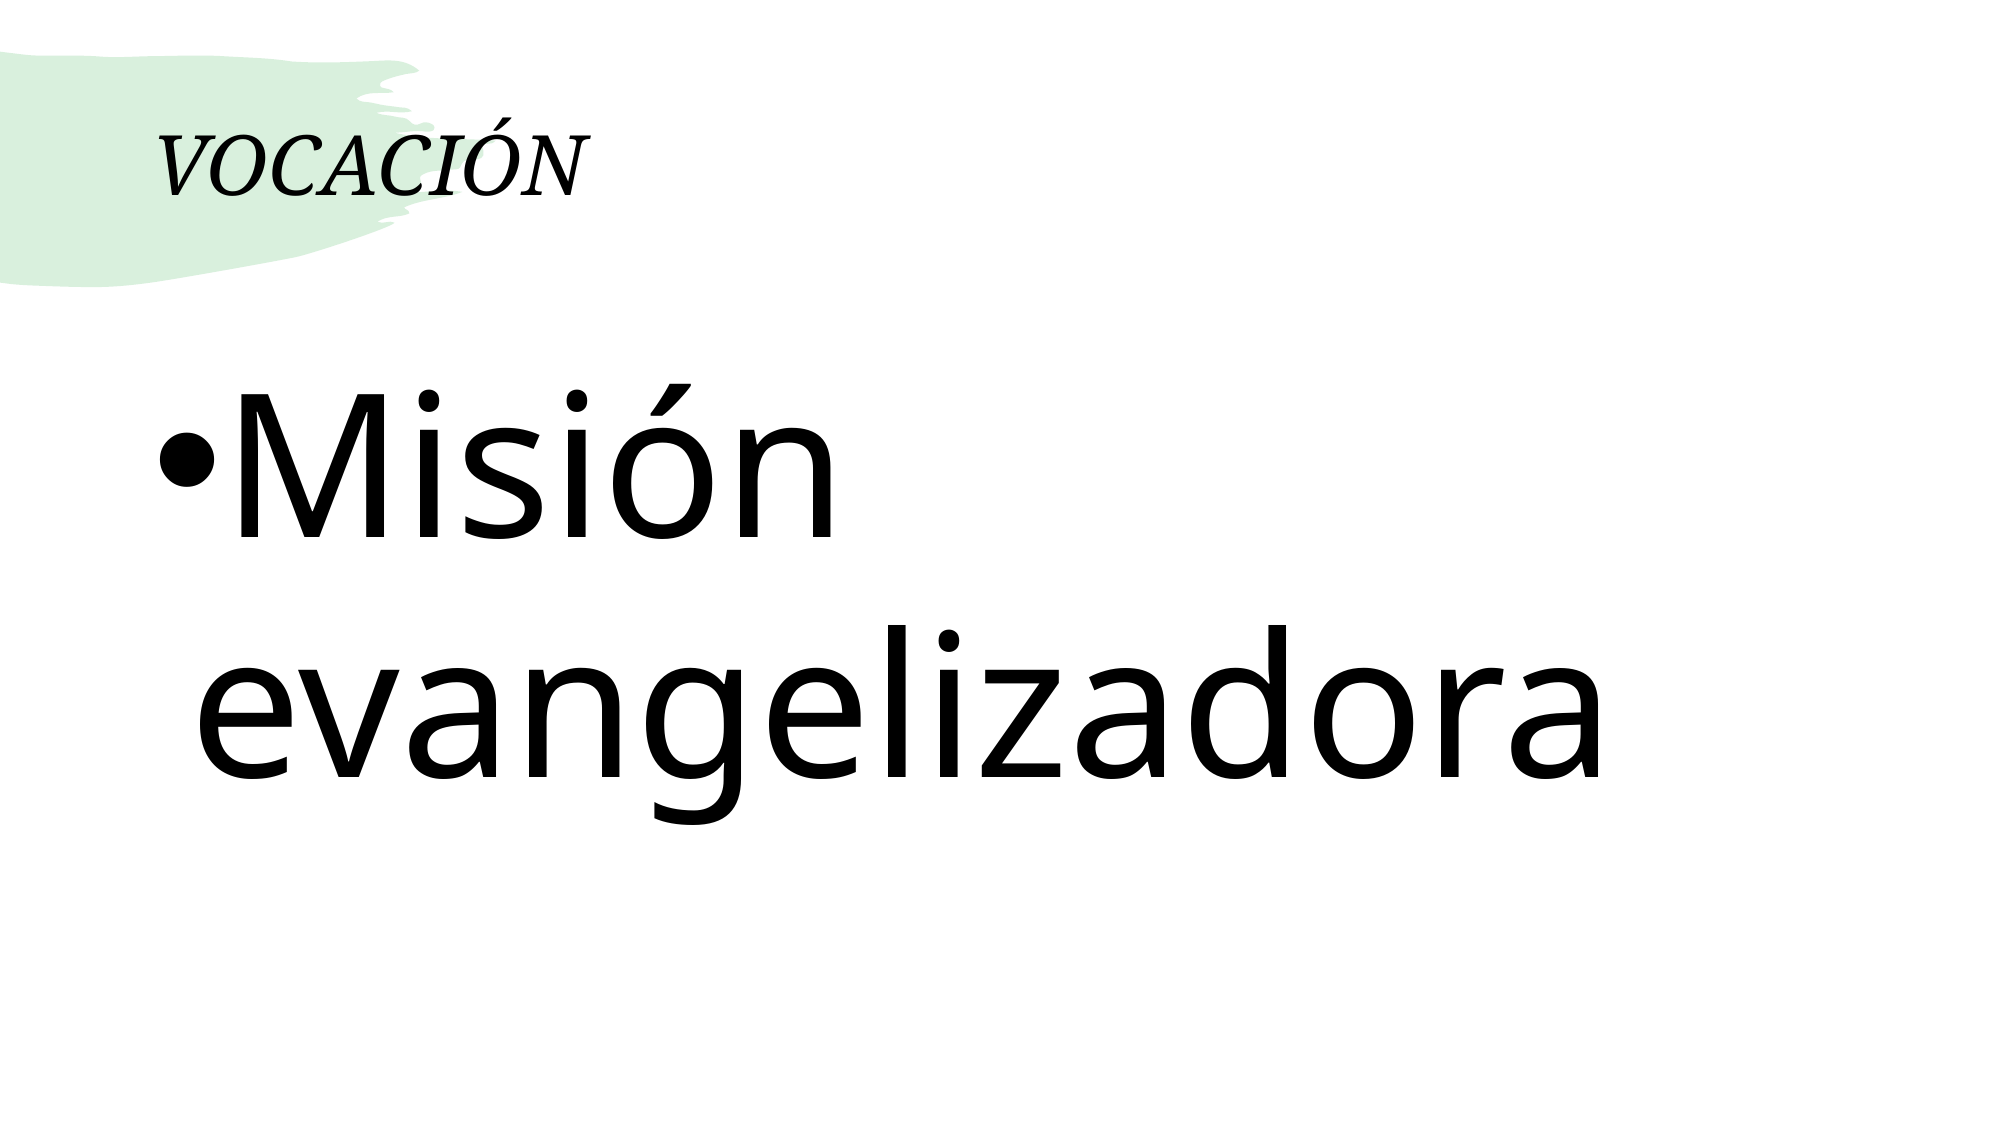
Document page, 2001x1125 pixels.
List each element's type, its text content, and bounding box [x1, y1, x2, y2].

title VOCACIÓN [137, 59, 1863, 278]
list Misión evangelizadora [137, 329, 1863, 1013]
